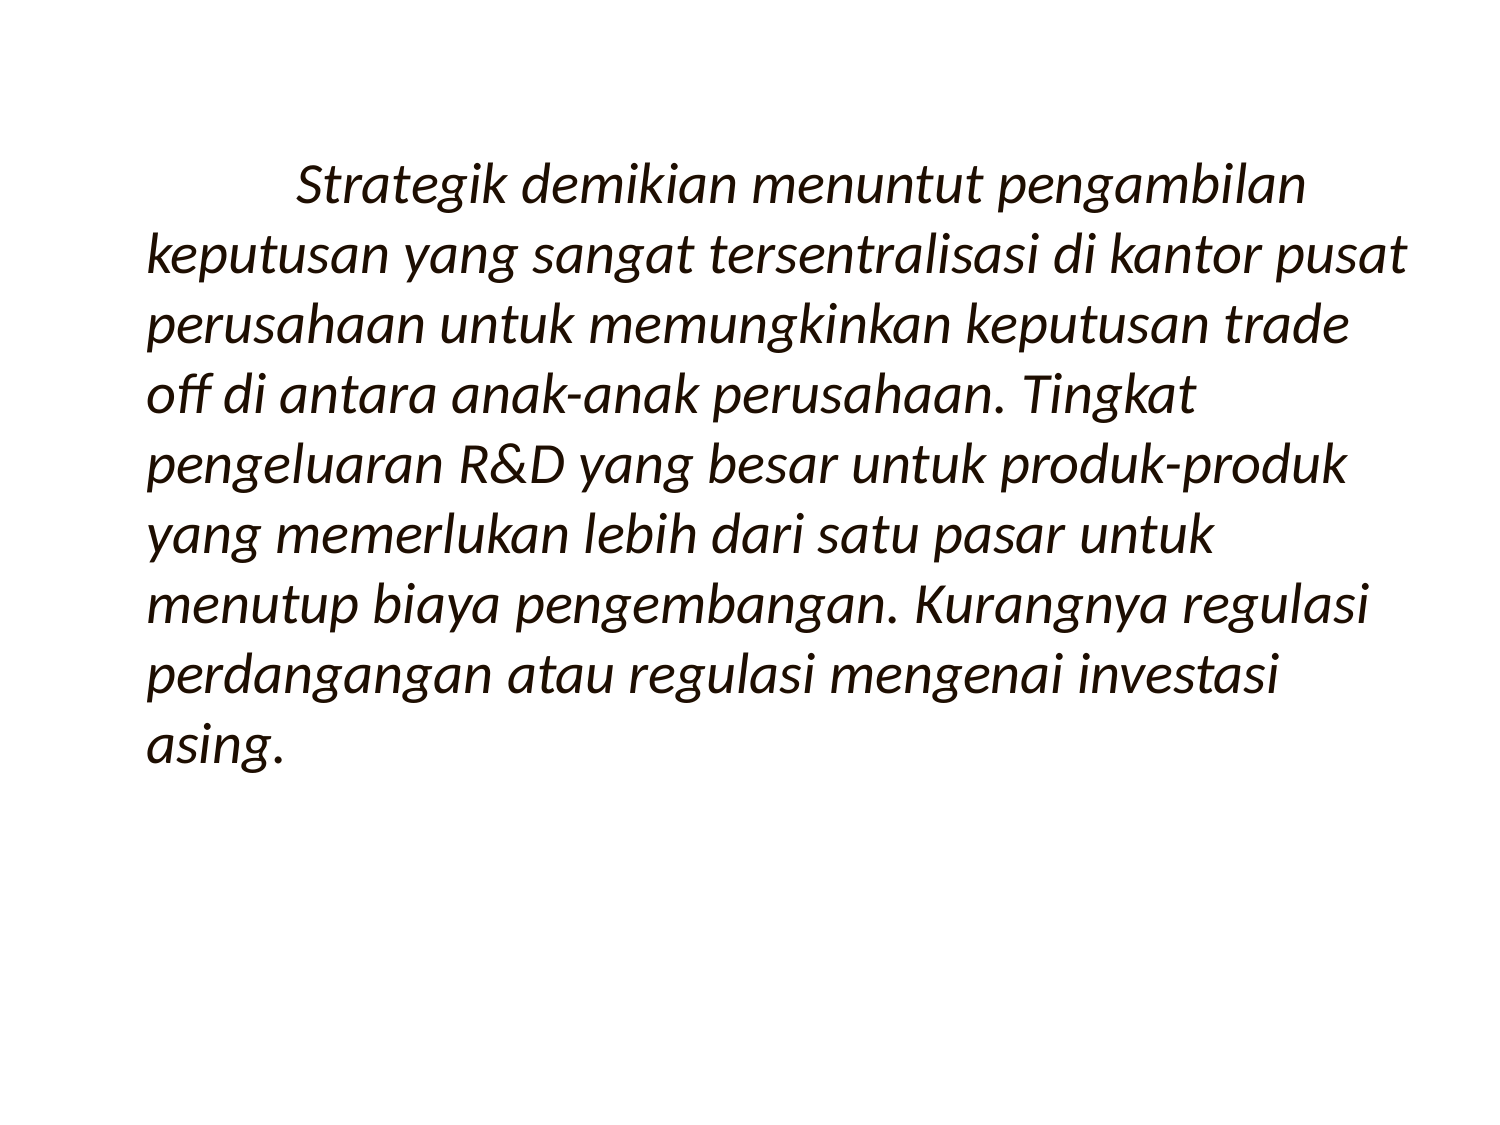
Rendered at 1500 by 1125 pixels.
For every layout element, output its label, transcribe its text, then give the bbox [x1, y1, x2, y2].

list Strategik demikian menuntut pengambilan keputusan yang sangat tersentralisasi di kantor pusat perusahaan untuk memungkinkan keputusan trade off di antara anak-anak perusahaan. Tingkat pengeluaran R&D yang besar untuk produk-produk yang memerlukan lebih dari satu pasar untuk menutup biaya pengembangan. Kurangnya regulasi perdangangan atau regulasi mengenai investasi asing. [75, 137, 1425, 880]
